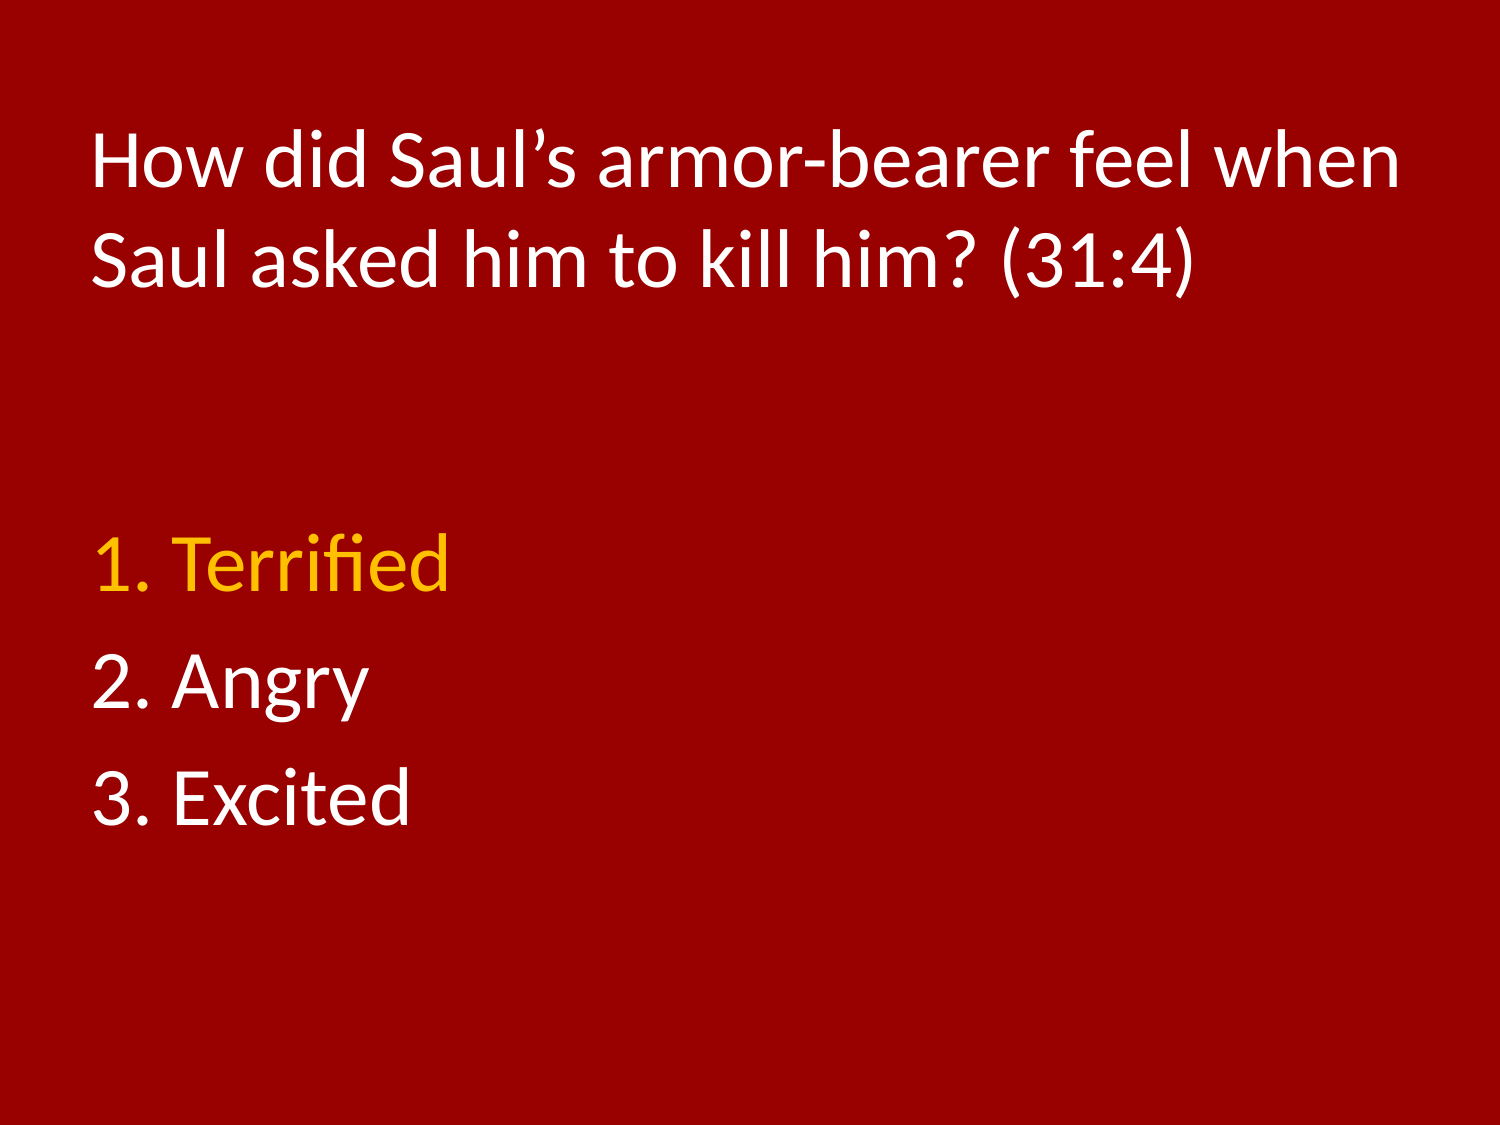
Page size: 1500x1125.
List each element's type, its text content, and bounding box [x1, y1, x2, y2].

title How did Saul’s armor-bearer feel when Saul asked him to kill him? (31:4) [75, 45, 1425, 363]
list 1. Terrified 2. Angry 3. Excited [75, 384, 1425, 940]
